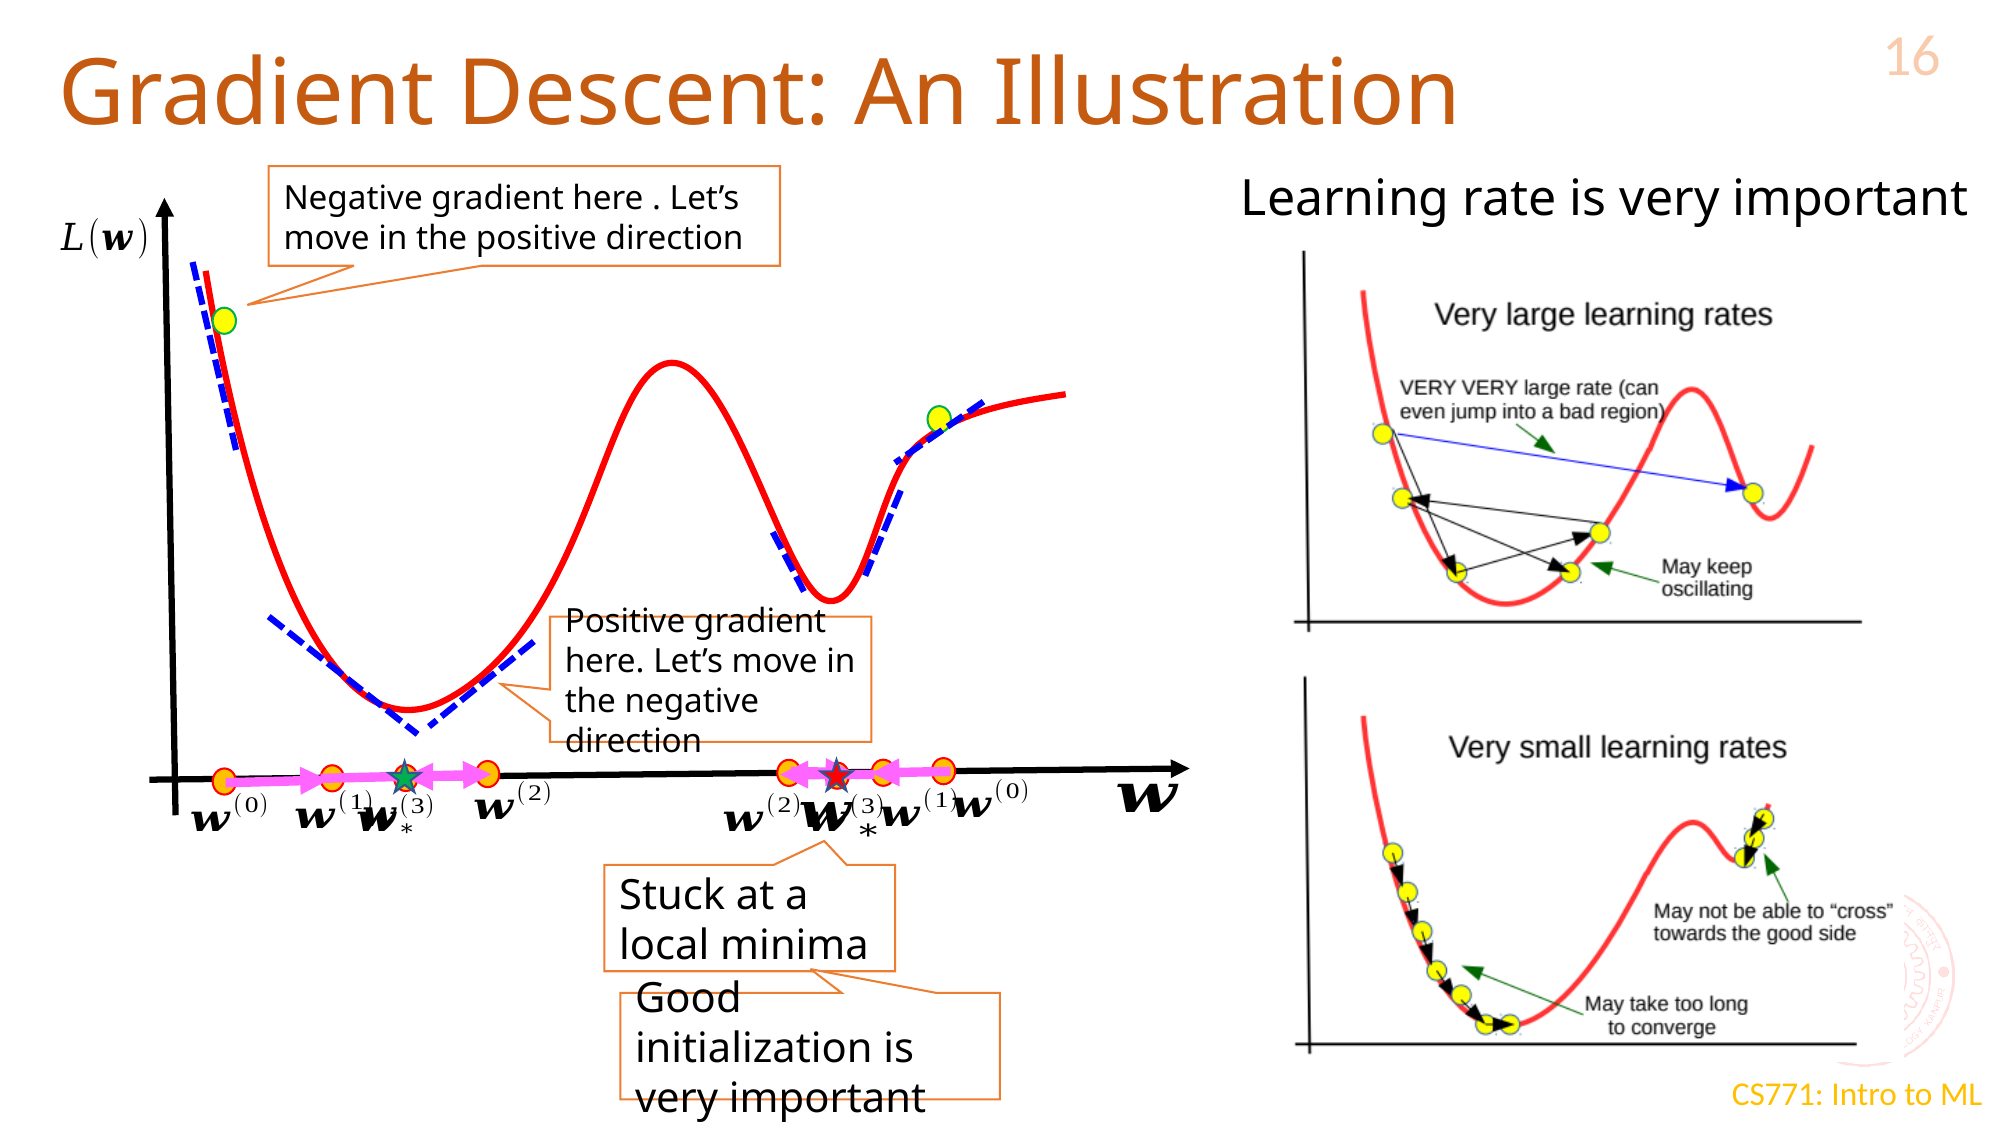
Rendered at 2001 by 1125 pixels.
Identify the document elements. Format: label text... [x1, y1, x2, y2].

text_box [777, 758, 799, 768]
text_box [931, 757, 956, 768]
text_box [772, 532, 804, 592]
text_box [236, 275, 1066, 711]
text_box [832, 785, 842, 790]
text_box [832, 756, 841, 768]
title Gradient Descent: An Illustration [43, 27, 1970, 163]
text_box [933, 780, 954, 786]
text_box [428, 641, 534, 727]
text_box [320, 774, 492, 779]
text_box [895, 401, 984, 463]
picture [1289, 244, 1879, 656]
text_box [872, 780, 892, 787]
text_box Good initialization is very important [619, 968, 1001, 1101]
text_box [871, 758, 892, 768]
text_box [192, 261, 236, 450]
slide_number 16 [1857, 22, 1957, 83]
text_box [164, 197, 176, 768]
text_box Positive gradient here. Let’s move in the negative direction [534, 615, 873, 743]
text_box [268, 616, 418, 735]
picture [1286, 665, 1904, 1062]
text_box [164, 780, 176, 816]
text_box [392, 780, 417, 795]
text_box [211, 780, 236, 796]
text_box [839, 761, 848, 768]
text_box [225, 779, 329, 783]
text_box [323, 764, 341, 768]
text_box [321, 783, 345, 793]
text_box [149, 768, 1190, 780]
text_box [865, 490, 901, 576]
text_box Stuck at a local minima [603, 839, 897, 973]
text_box [400, 787, 411, 793]
text_box [477, 780, 500, 789]
text_box [401, 757, 408, 768]
text_box [476, 759, 499, 768]
text_box [777, 780, 797, 788]
text_box Learning rate is very important [1212, 158, 1984, 233]
text_box [824, 780, 849, 794]
